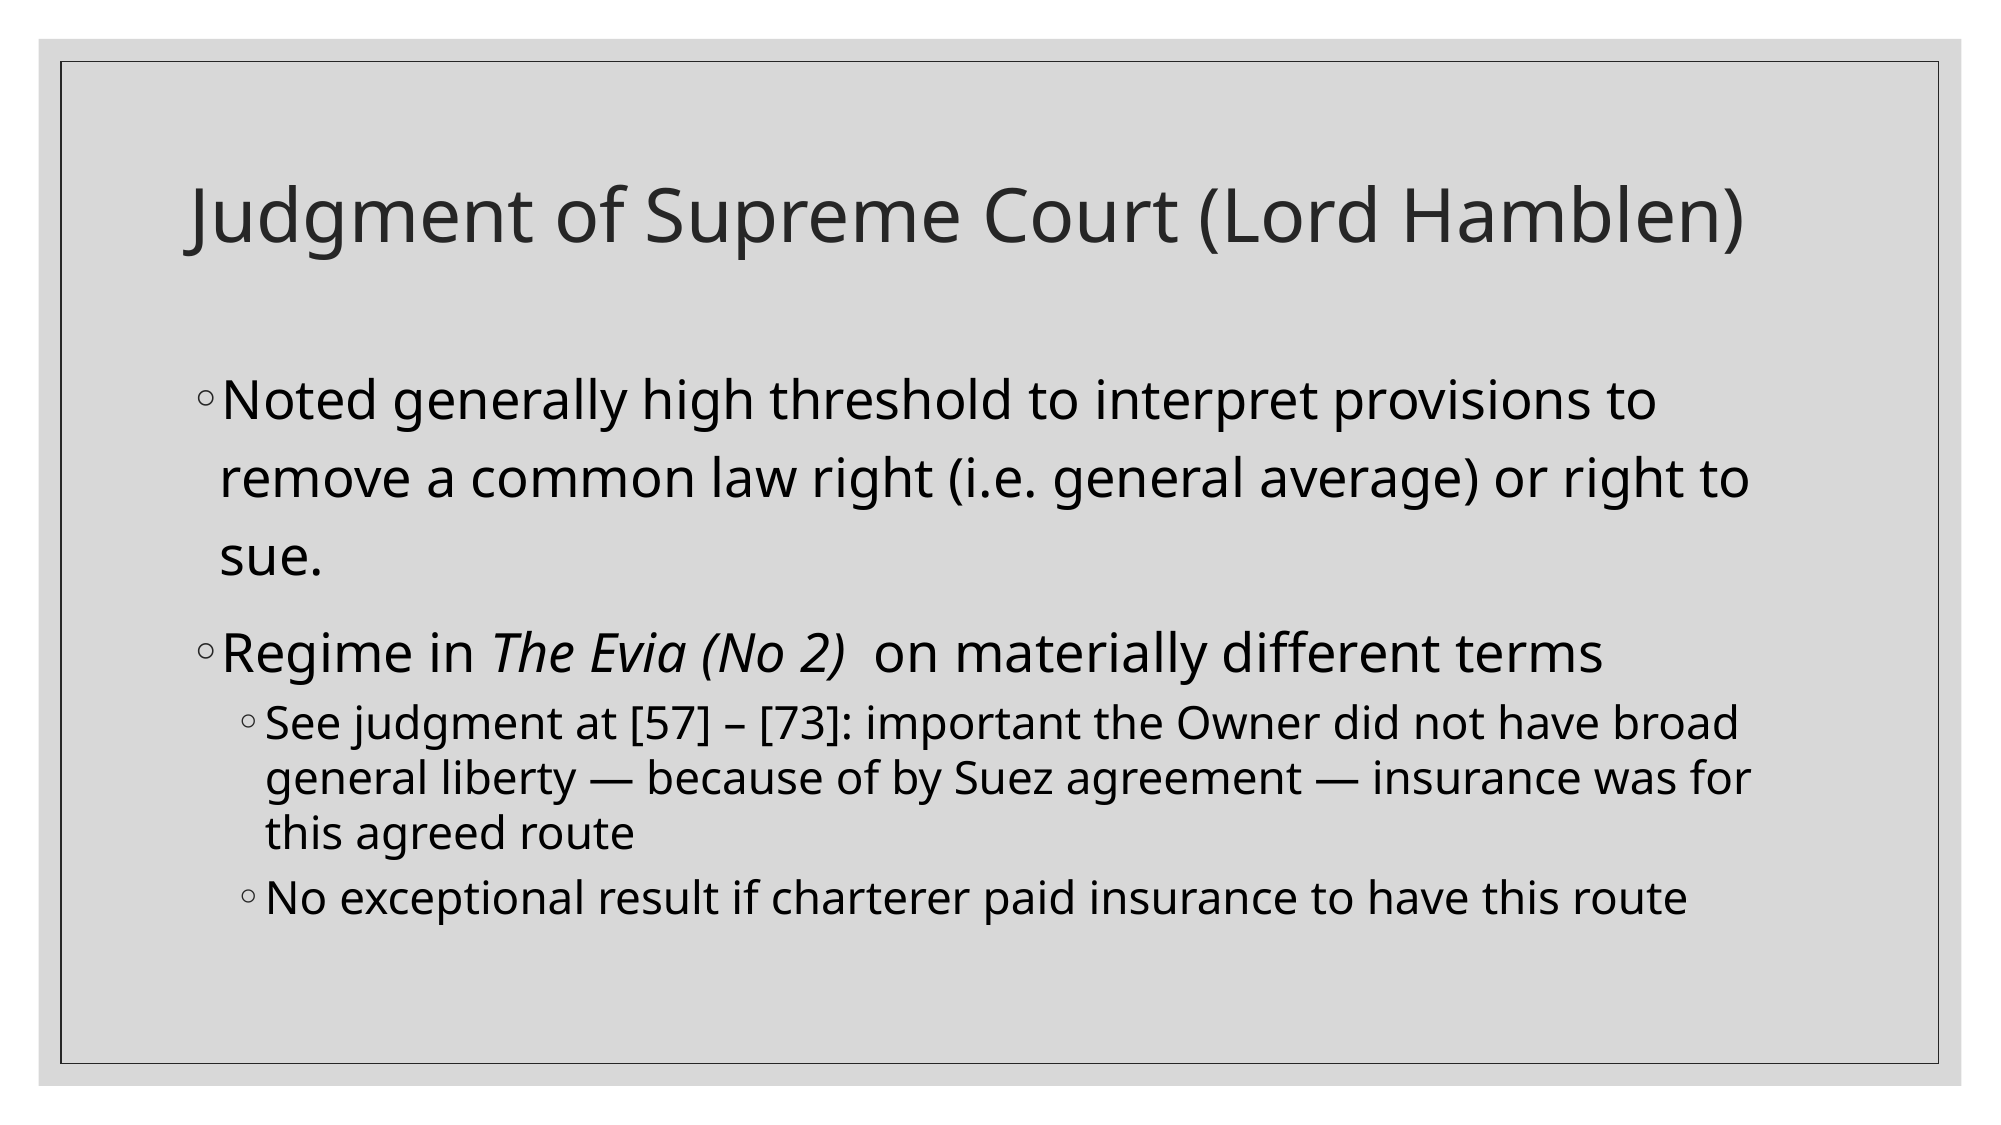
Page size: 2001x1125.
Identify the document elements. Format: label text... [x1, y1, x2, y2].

list Noted generally high threshold to interpret provisions to remove a common law right (i.e. general average) or right to sue. Regime in The Evia (No 2) on materially different terms See judgment at [57] – [73]: important the Owner did not have broad general liberty — because of by Suez agreement — insurance was for this agreed route No exceptional result if charterer paid insurance to have this route [174, 345, 1825, 977]
title Judgment of Supreme Court (Lord Hamblen) [174, 105, 1825, 331]
